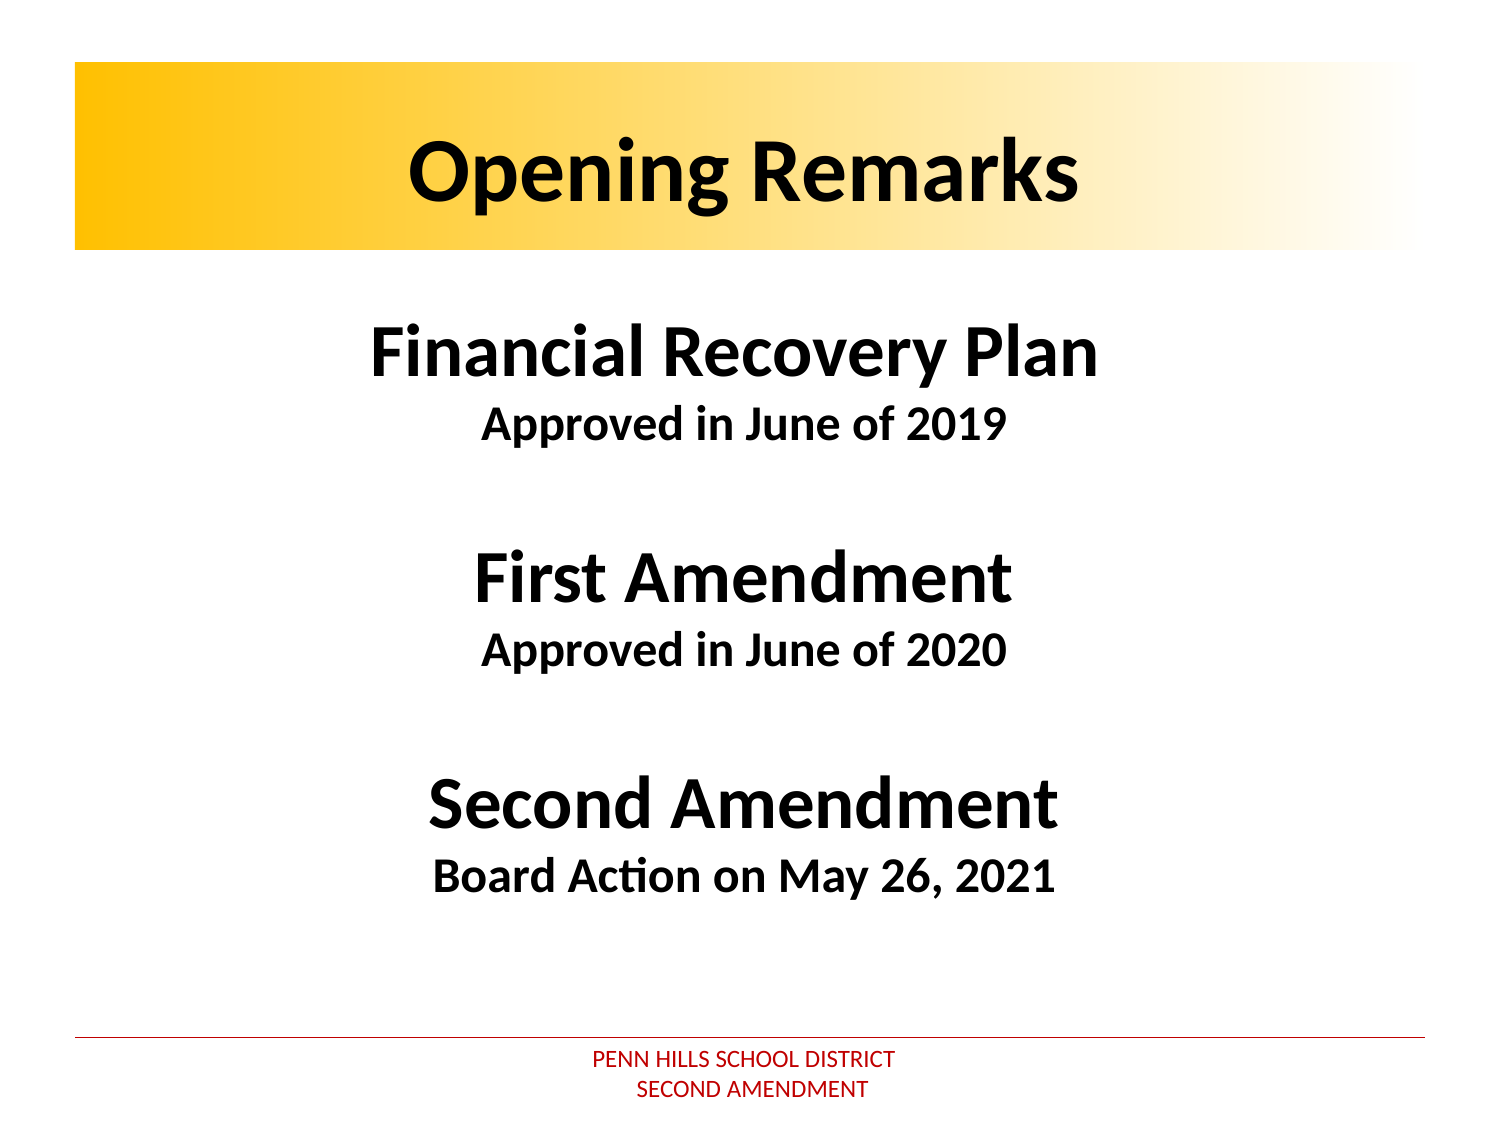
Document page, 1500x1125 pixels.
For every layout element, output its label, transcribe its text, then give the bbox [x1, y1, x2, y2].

list Financial Recovery Plan Approved in June of 2019 First Amendment Approved in June of 2020 Second Amendment Board Action on May 26, 2021 [19, 311, 1470, 1032]
title Opening Remarks [45, 18, 1444, 311]
footer PENN HILLS SCHOOL DISTRICT SECOND AMENDMENT [512, 1042, 988, 1103]
